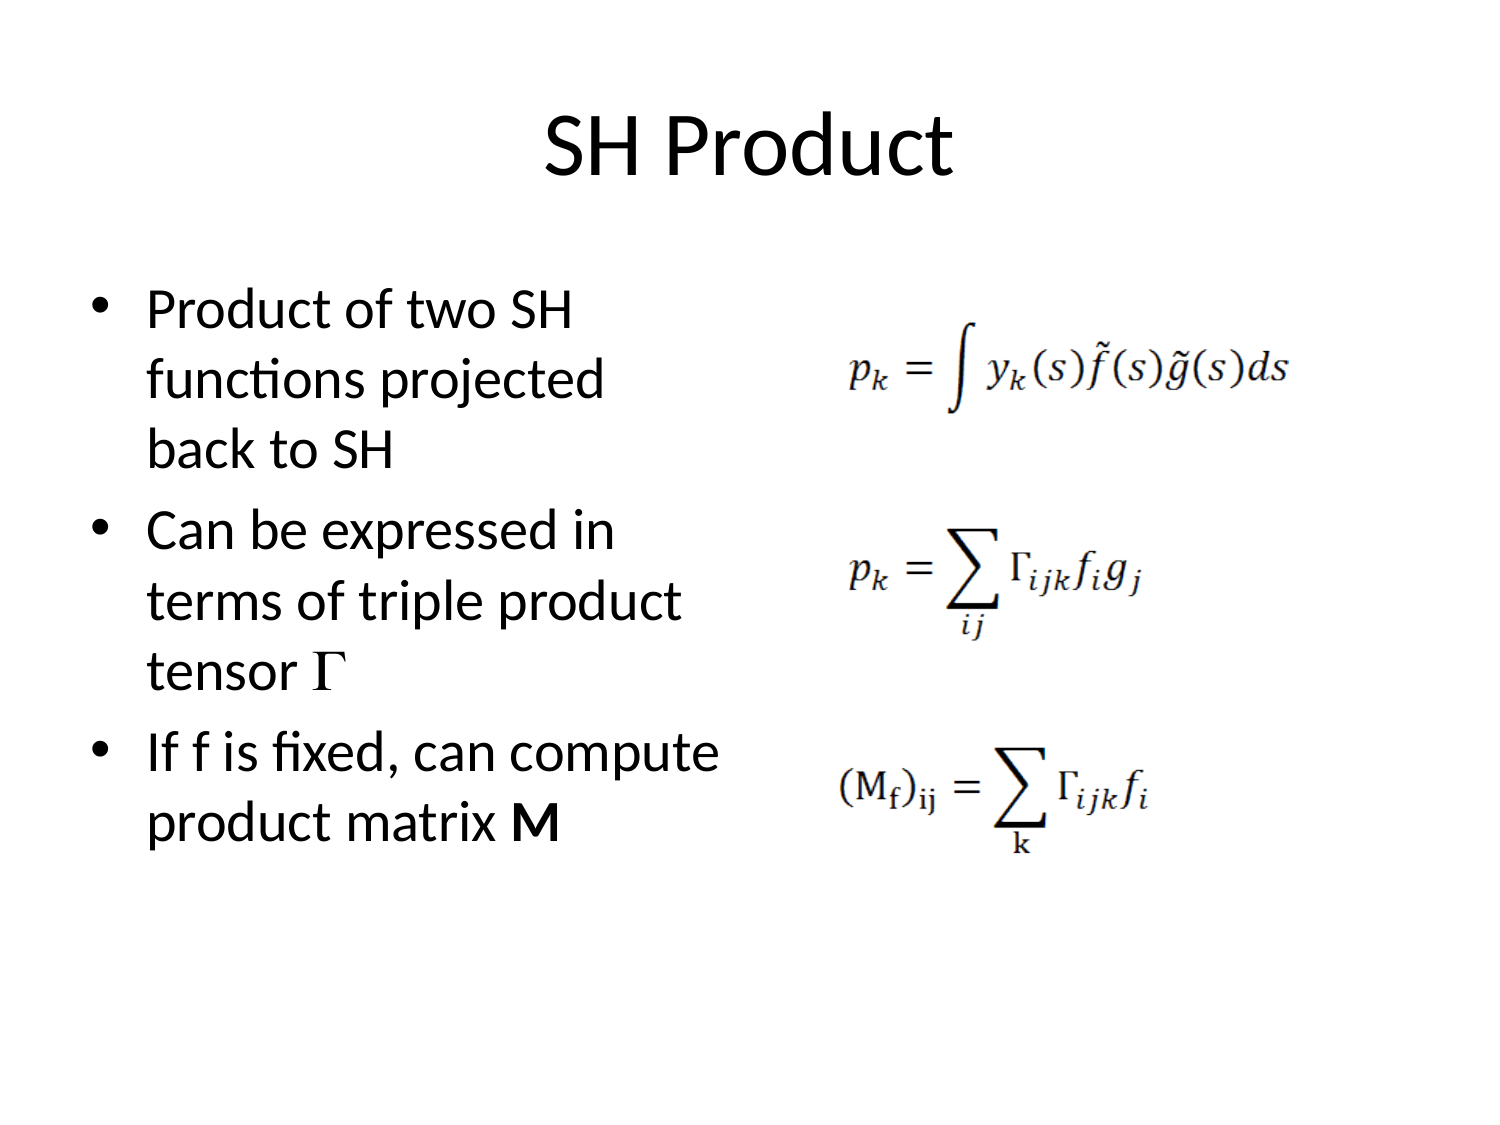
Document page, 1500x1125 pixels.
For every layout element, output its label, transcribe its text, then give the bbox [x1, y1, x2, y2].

picture [849, 524, 1144, 649]
title SH Product [75, 45, 1425, 233]
picture [849, 321, 1290, 426]
list Product of two SH functions projected back to SH Can be expressed in terms of triple product tensor G If f is fixed, can compute product matrix M [75, 262, 738, 1005]
picture [837, 743, 1149, 863]
